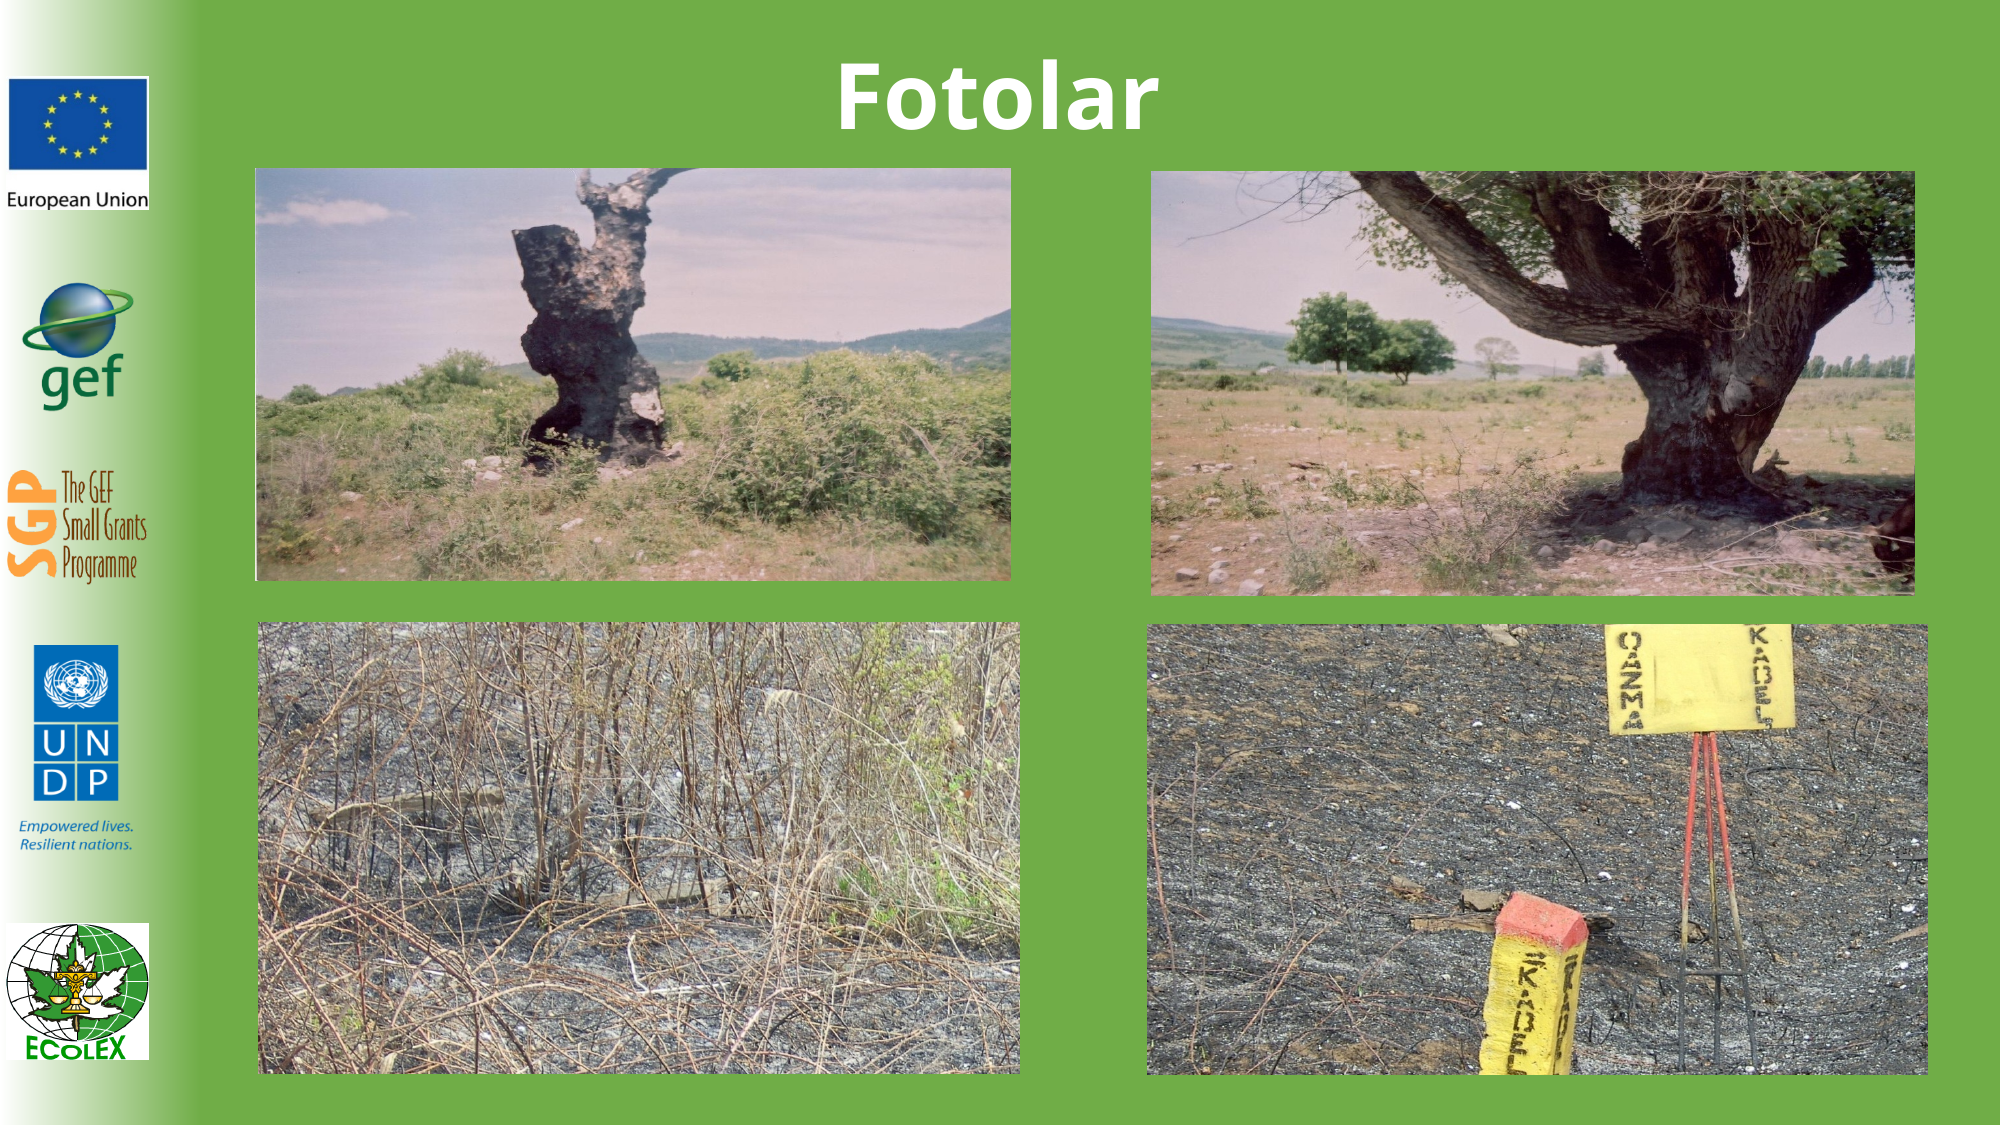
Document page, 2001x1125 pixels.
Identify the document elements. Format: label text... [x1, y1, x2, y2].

picture [6, 470, 149, 585]
picture [6, 76, 149, 210]
picture [19, 645, 136, 864]
picture [19, 279, 136, 414]
picture [258, 622, 1020, 1074]
picture [1151, 171, 1915, 596]
picture [255, 168, 1011, 581]
title Fotolar [135, 33, 1861, 166]
picture [1147, 624, 1928, 1075]
picture [6, 923, 149, 1060]
